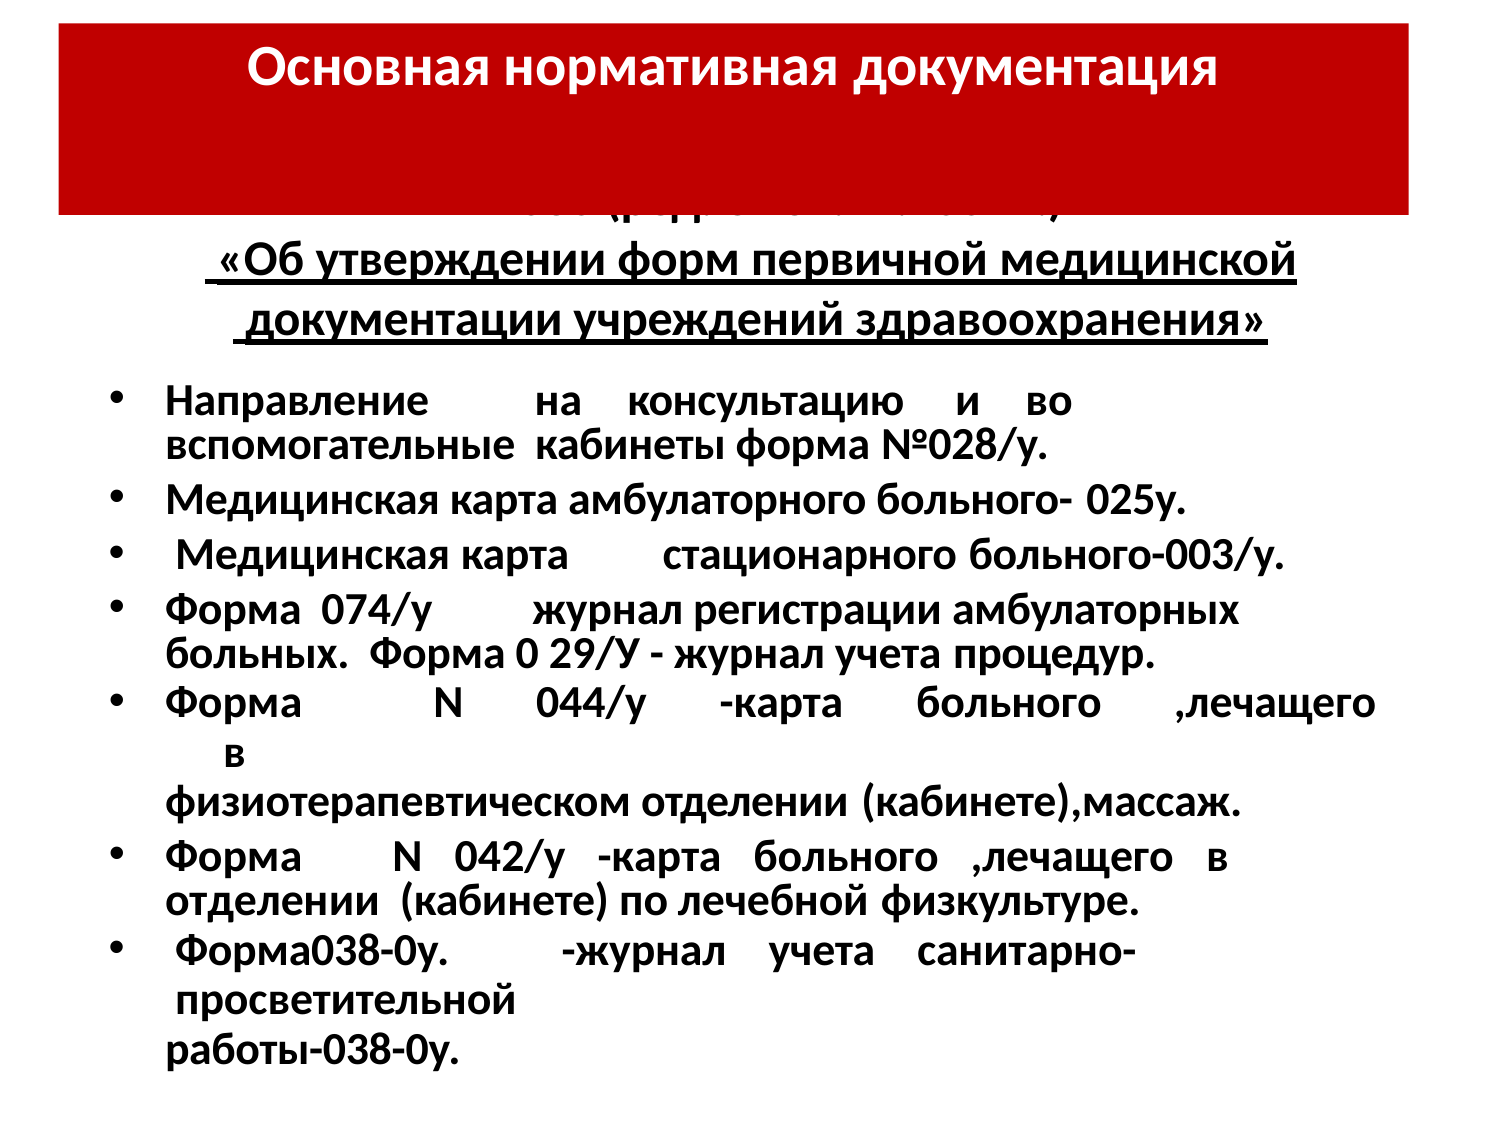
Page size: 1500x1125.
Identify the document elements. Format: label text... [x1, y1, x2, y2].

text_box ПРИКАЗ Минздрава СССР от 04.10.80 N 1030 (ред. от 31.12.2002 г.) «Об утверждении форм первичной медицинской документации учреждений здравоохранения» Направление на консультацию и во вспомогательные кабинеты форма №028/у. Медицинская карта амбулаторного больного- 025у. Медицинская карта стационарного больного-003/у. Форма 074/у журнал регистрации амбулаторных больных. Форма 0 29/У - журнал учета процедур. Форма N 044/у -карта больного ,лечащего в физиотерапевтическом отделении (кабинете),массаж. Форма N 042/у -карта больного ,лечащего в отделении (кабинете) по лечебной физкультуре. Форма038-0у. -журнал учета санитарно-просветительной работы-038-0у. [106, 103, 1417, 1074]
title Основная нормативная документация [58, 23, 1409, 215]
